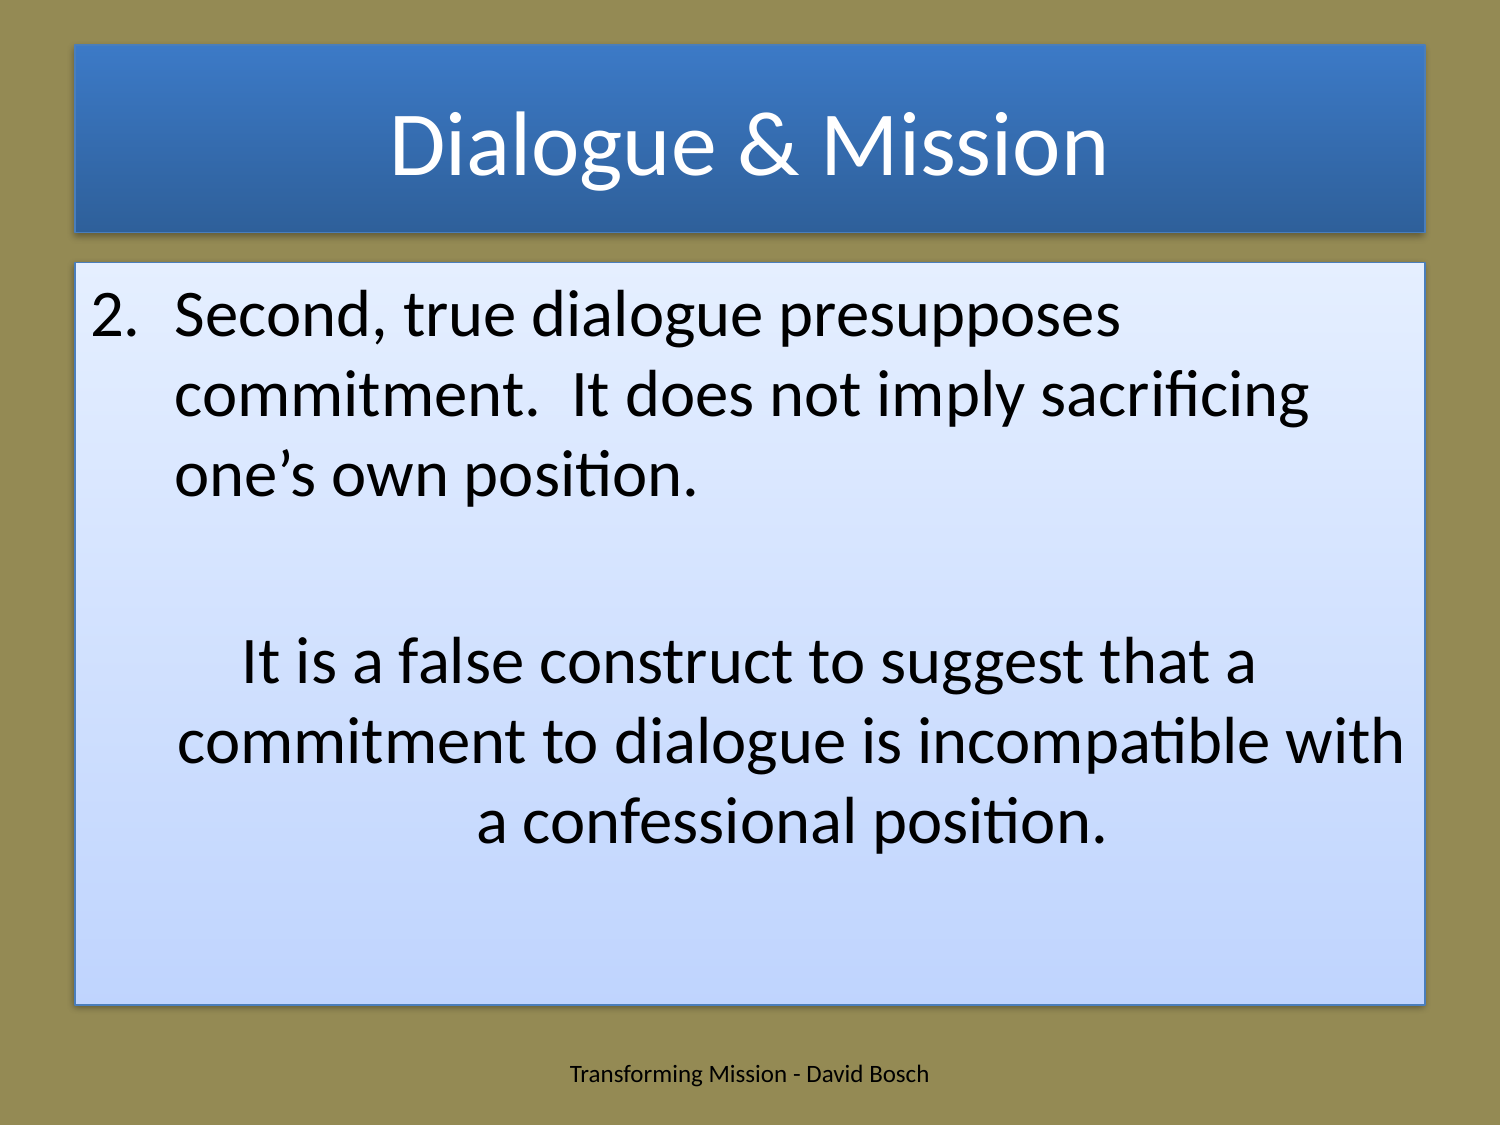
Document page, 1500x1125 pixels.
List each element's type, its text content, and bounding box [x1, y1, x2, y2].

list Second, true dialogue presupposes commitment. It does not imply sacrificing one’s own position. It is a false construct to suggest that a commitment to dialogue is incompatible with a confessional position. [74, 262, 1426, 1006]
title Dialogue & Mission [74, 44, 1426, 233]
footer Transforming Mission - David Bosch [512, 1042, 988, 1103]
